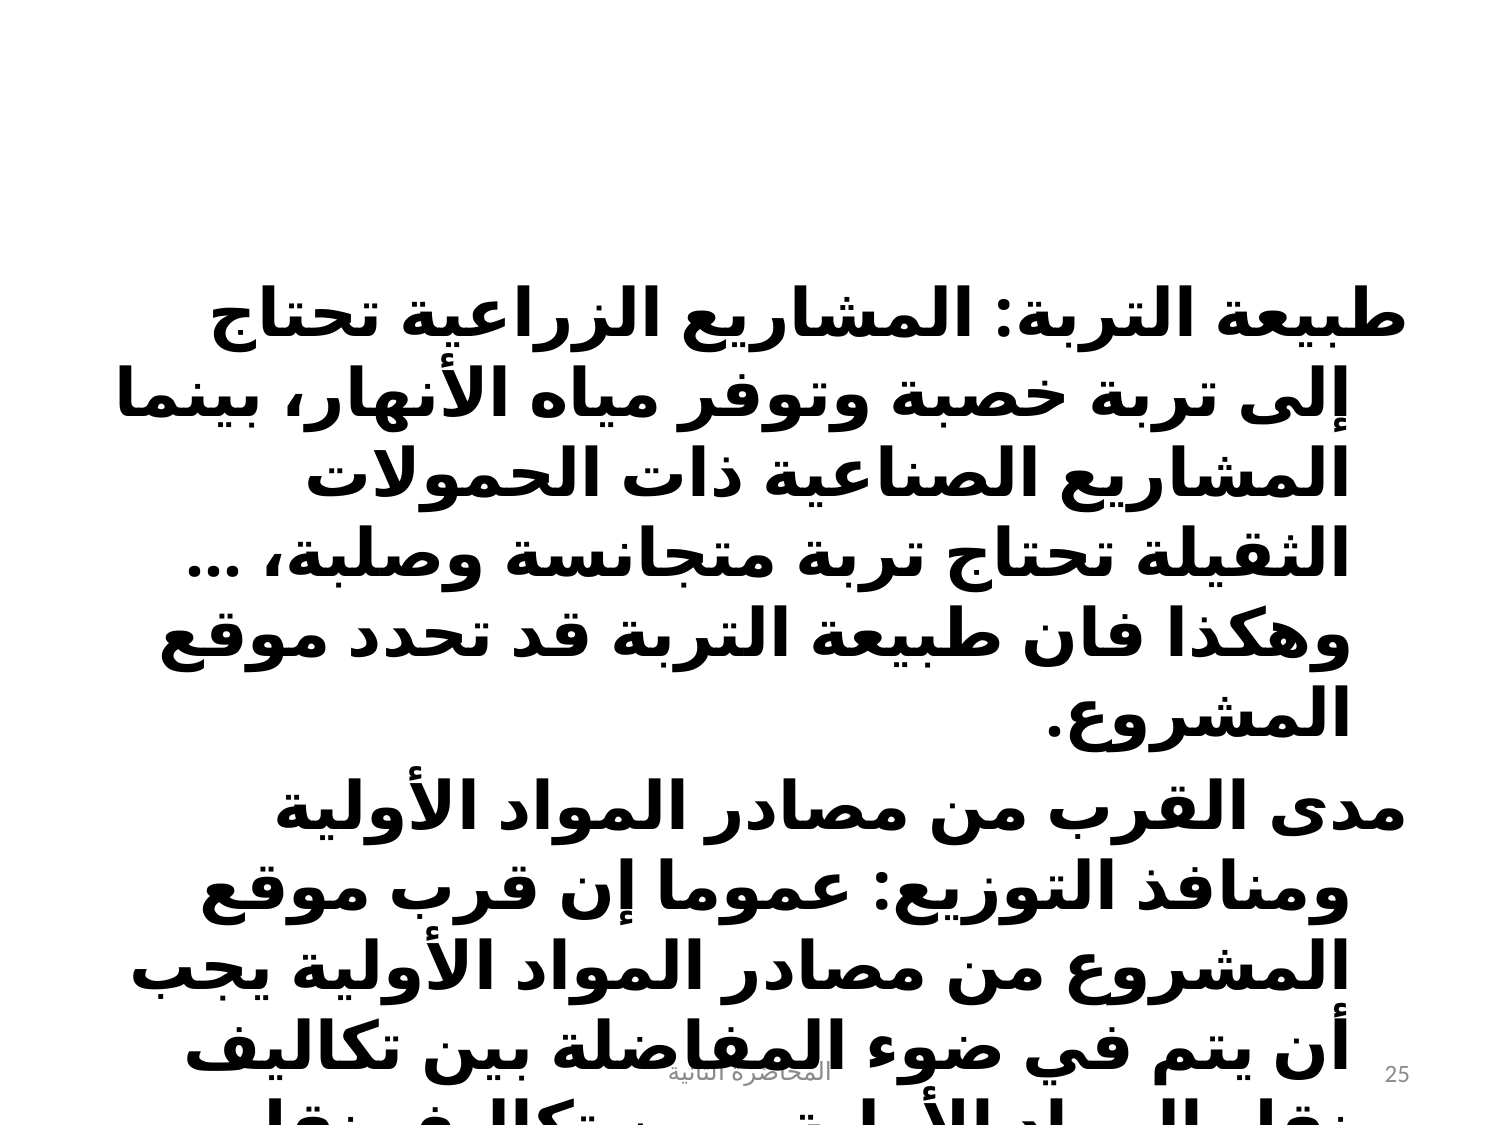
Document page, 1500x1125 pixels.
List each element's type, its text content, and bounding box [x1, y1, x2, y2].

list طبيعة التربة: المشاريع الزراعية تحتاج إلى تربة خصبة وتوفر مياه الأنهار، بينما المشاريع الصناعية ذات الحمولات الثقيلة تحتاج تربة متجانسة وصلبة، ... وهكذا فان طبيعة التربة قد تحدد موقع المشروع. مدى القرب من مصادر المواد الأولية ومنافذ التوزيع: عموما إن قرب موقع المشروع من مصادر المواد الأولية يجب أن يتم في ضوء المفاضلة بين تكاليف نقل المواد الأولية وبين تكاليف نقل منتجات المشروع إلى مناطق بيعها وتصريفها. [75, 262, 1425, 1005]
slide_number 25 [1074, 1042, 1425, 1103]
footer المحاضرة الثانية [512, 1042, 988, 1103]
